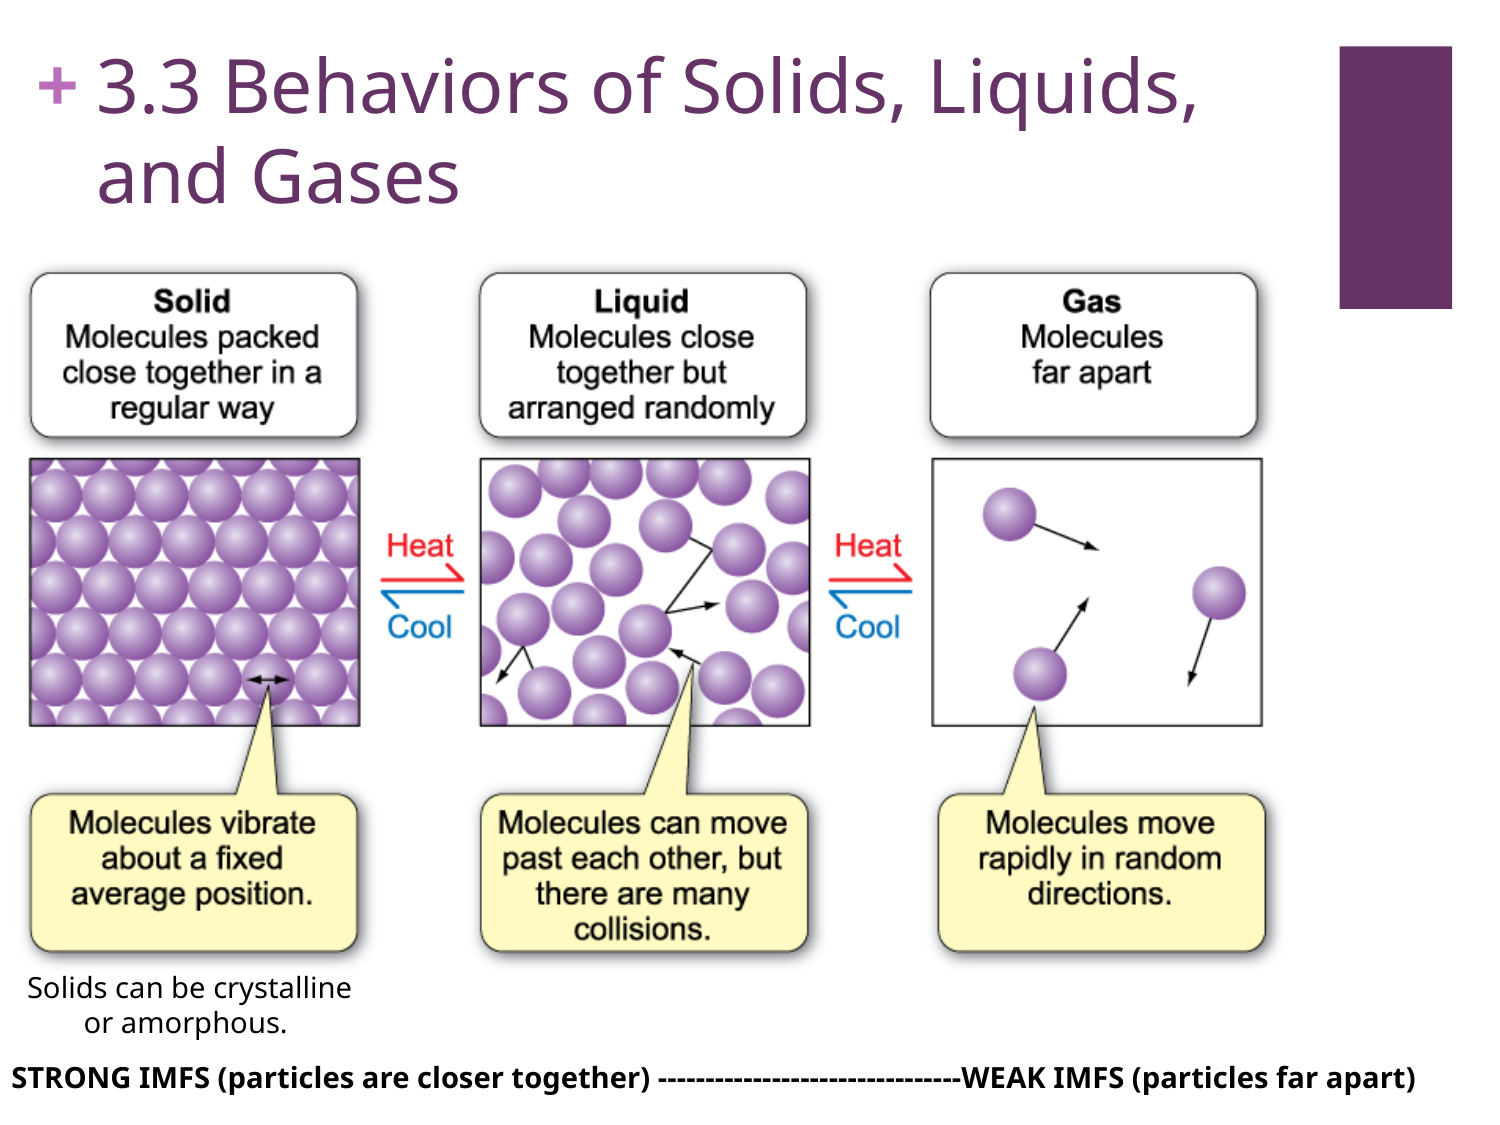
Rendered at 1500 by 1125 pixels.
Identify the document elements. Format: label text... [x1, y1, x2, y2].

picture [6, 238, 1323, 1008]
text_box Solids can be crystalline or amorphous. [6, 1014, 373, 1044]
text_box STRONG IMFS (particles are closer together) --------------------------------WEAK IMFS (particles far apart) [0, 1044, 1471, 1110]
title 3.3 Behaviors of Solids, Liquids, and Gases [81, 31, 1322, 215]
